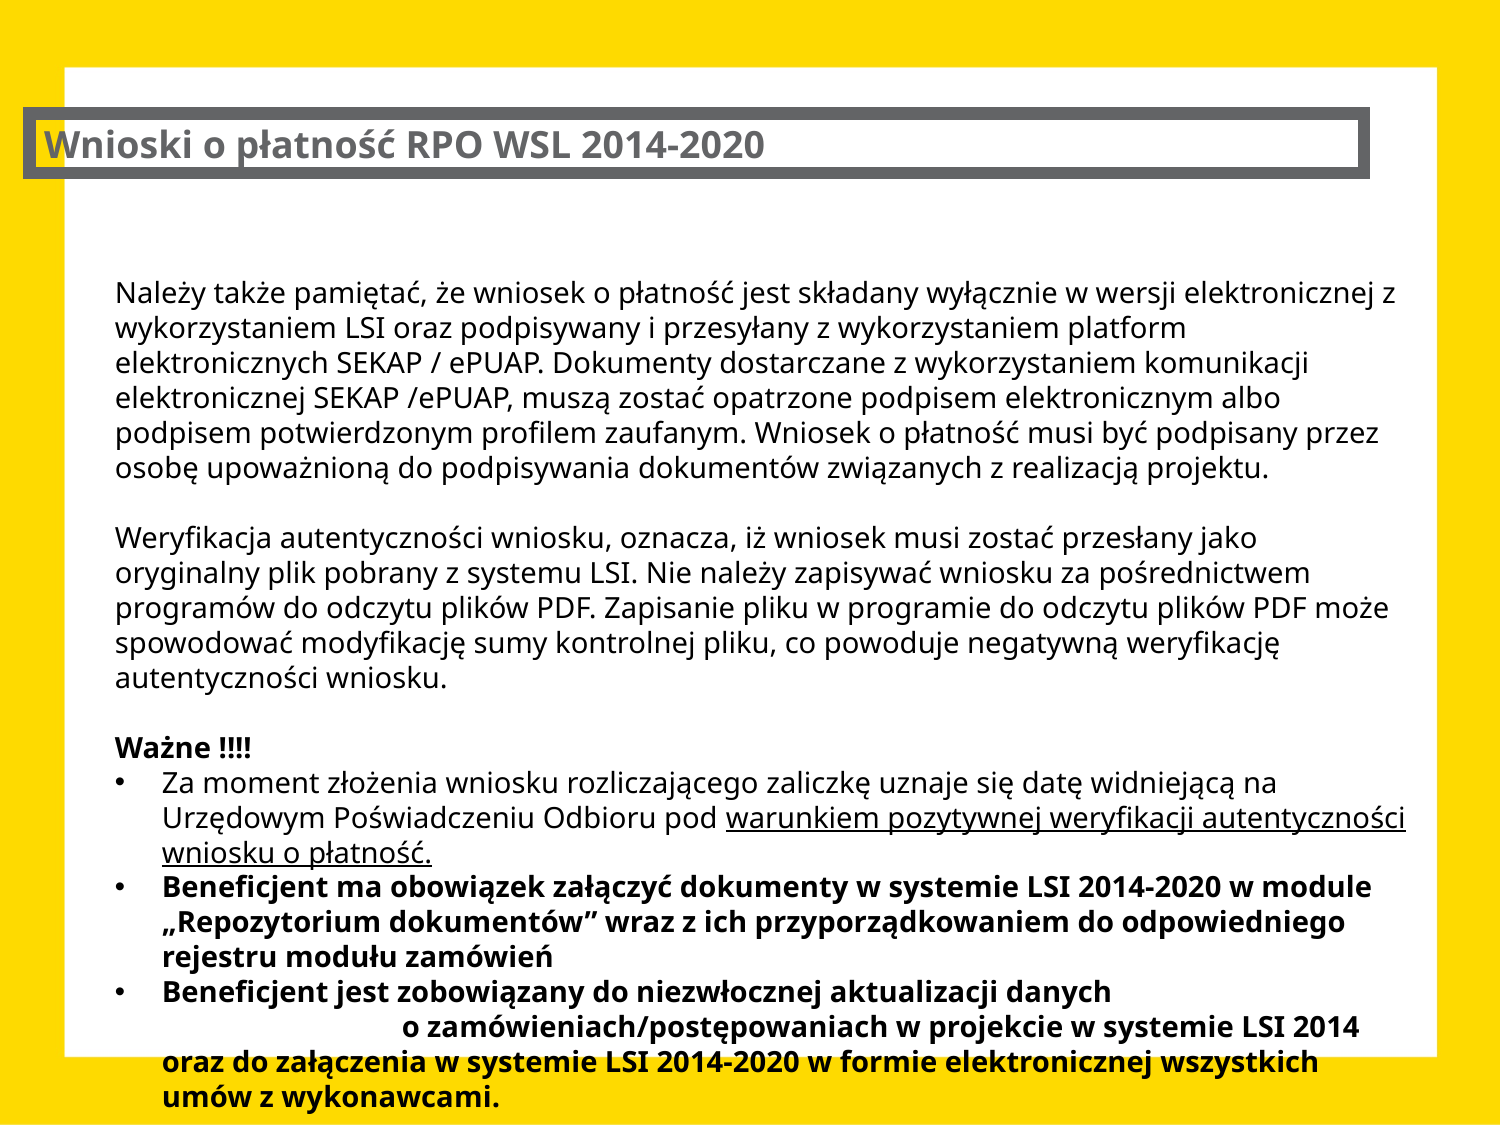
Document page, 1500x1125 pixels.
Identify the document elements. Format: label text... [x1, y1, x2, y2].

list [73, 266, 1363, 1010]
text_box Należy także pamiętać, że wniosek o płatność jest składany wyłącznie w wersji elektronicznej z wykorzystaniem LSI oraz podpisywany i przesyłany z wykorzystaniem platform elektronicznych SEKAP / ePUAP. Dokumenty dostarczane z wykorzystaniem komunikacji elektronicznej SEKAP /ePUAP, muszą zostać opatrzone podpisem elektronicznym albo podpisem potwierdzonym profilem zaufanym. Wniosek o płatność musi być podpisany przez osobę upoważnioną do podpisywania dokumentów związanych z realizacją projektu. Weryfikacja autentyczności wniosku, oznacza, iż wniosek musi zostać przesłany jako oryginalny plik pobrany z systemu LSI. Nie należy zapisywać wniosku za pośrednictwem programów do odczytu plików PDF. Zapisanie pliku w programie do odczytu plików PDF może spowodować modyfikację sumy kontrolnej pliku, co powoduje negatywną weryfikację autentyczności wniosku. Ważne !!!! Za moment złożenia wniosku rozliczającego zaliczkę uznaje się datę widniejącą na Urzędowym Poświadczeniu Odbioru pod warunkiem pozytywnej weryfikacji autentyczności wniosku o płatność. Beneficjent ma obowiązek załączyć dokumenty w systemie LSI 2014-2020 w module „Repozytorium dokumentów” wraz z ich przyporządkowaniem do odpowiedniego rejestru modułu zamówień Beneficjent jest zobowiązany do niezwłocznej aktualizacji danych o zamówieniach/postępowaniach w projekcie w systemie LSI 2014 oraz do załączenia w systemie LSI 2014-2020 w formie elektronicznej wszystkich umów z wykonawcami. [100, 267, 1424, 1125]
text_box Wnioski o płatność RPO WSL 2014-2020 [29, 113, 1365, 174]
picture [0, 0, 1500, 1125]
